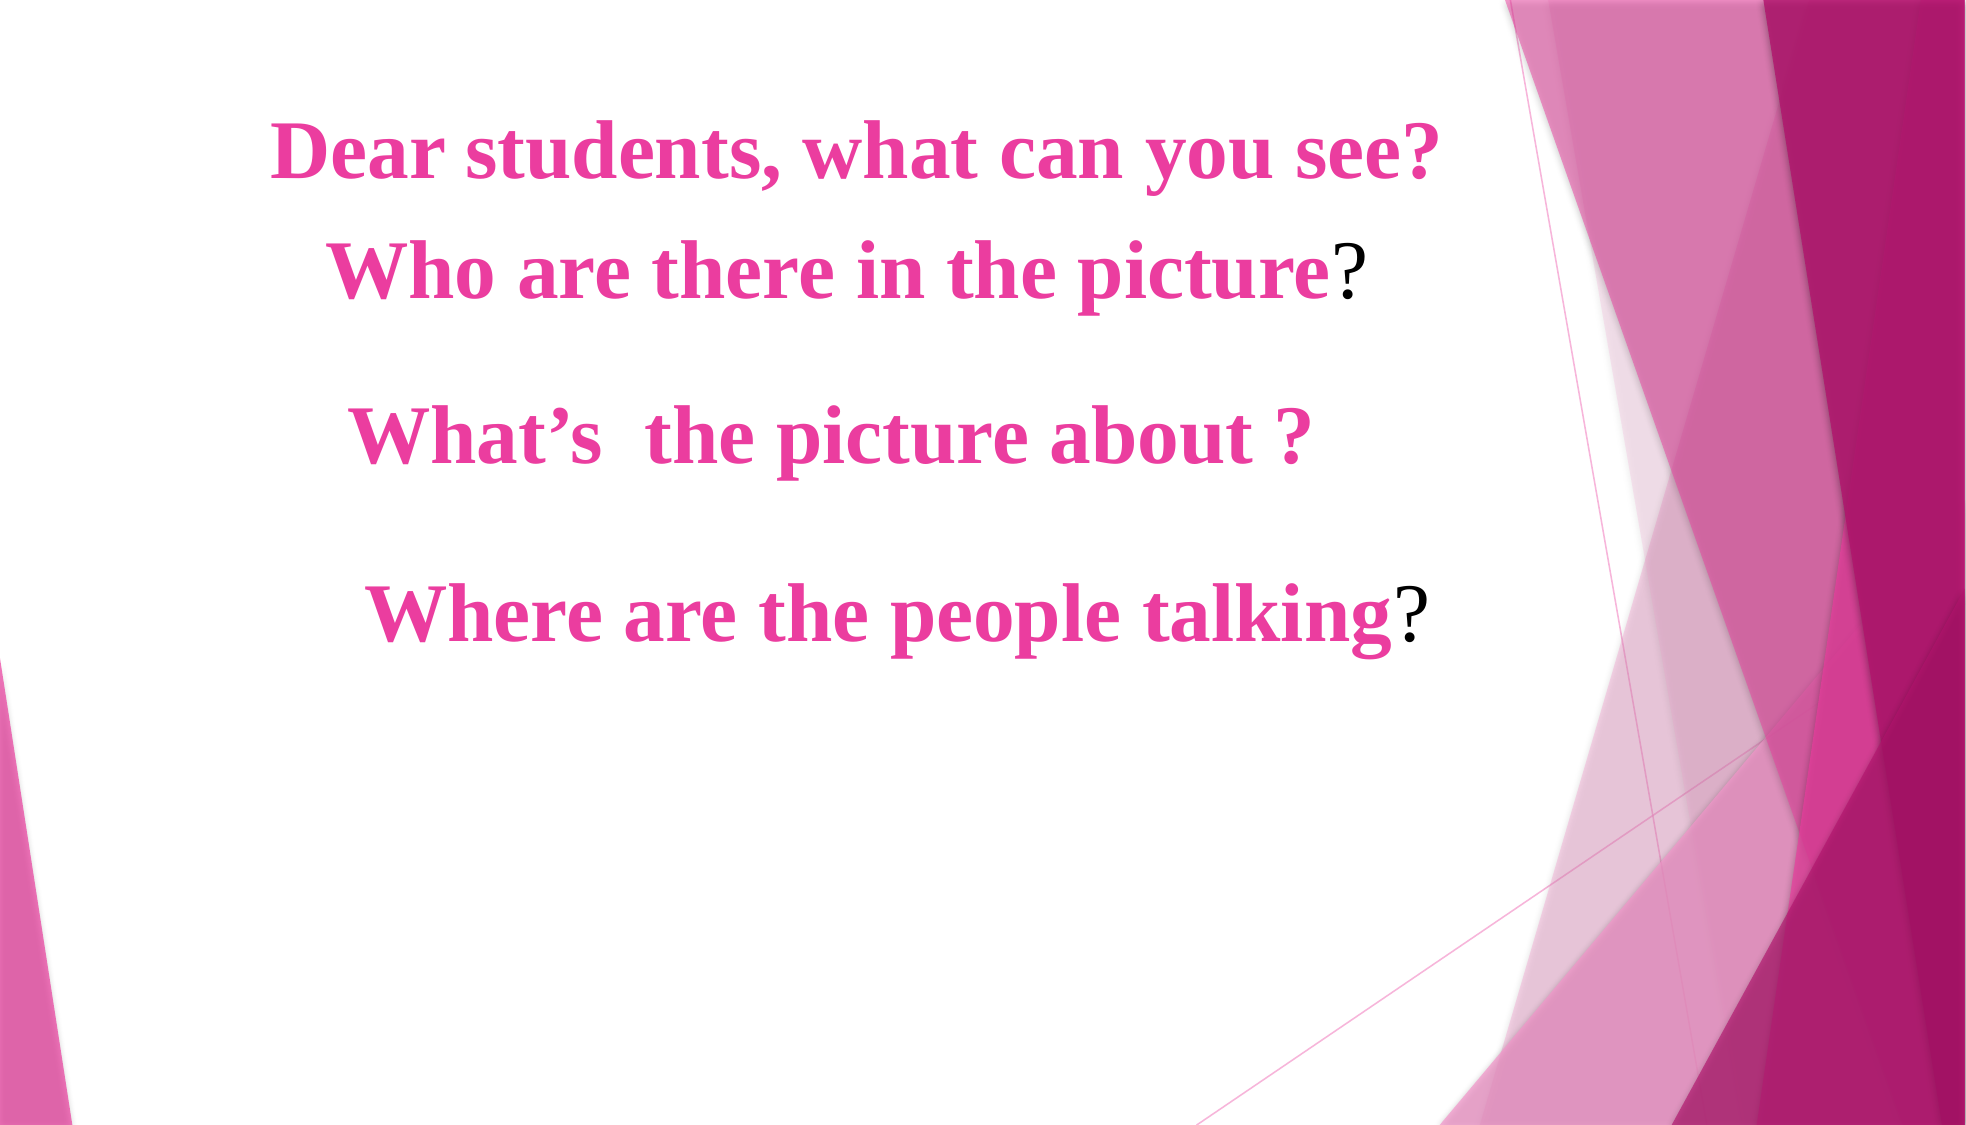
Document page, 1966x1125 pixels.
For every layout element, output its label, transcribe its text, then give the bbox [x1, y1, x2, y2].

text_box Who are there in the picture? [82, 207, 1612, 323]
text_box Dear students, what can you see? [95, 87, 1621, 203]
text_box Where are the people talking? [132, 550, 1662, 666]
text_box What’s the picture about ? [56, 372, 1608, 488]
